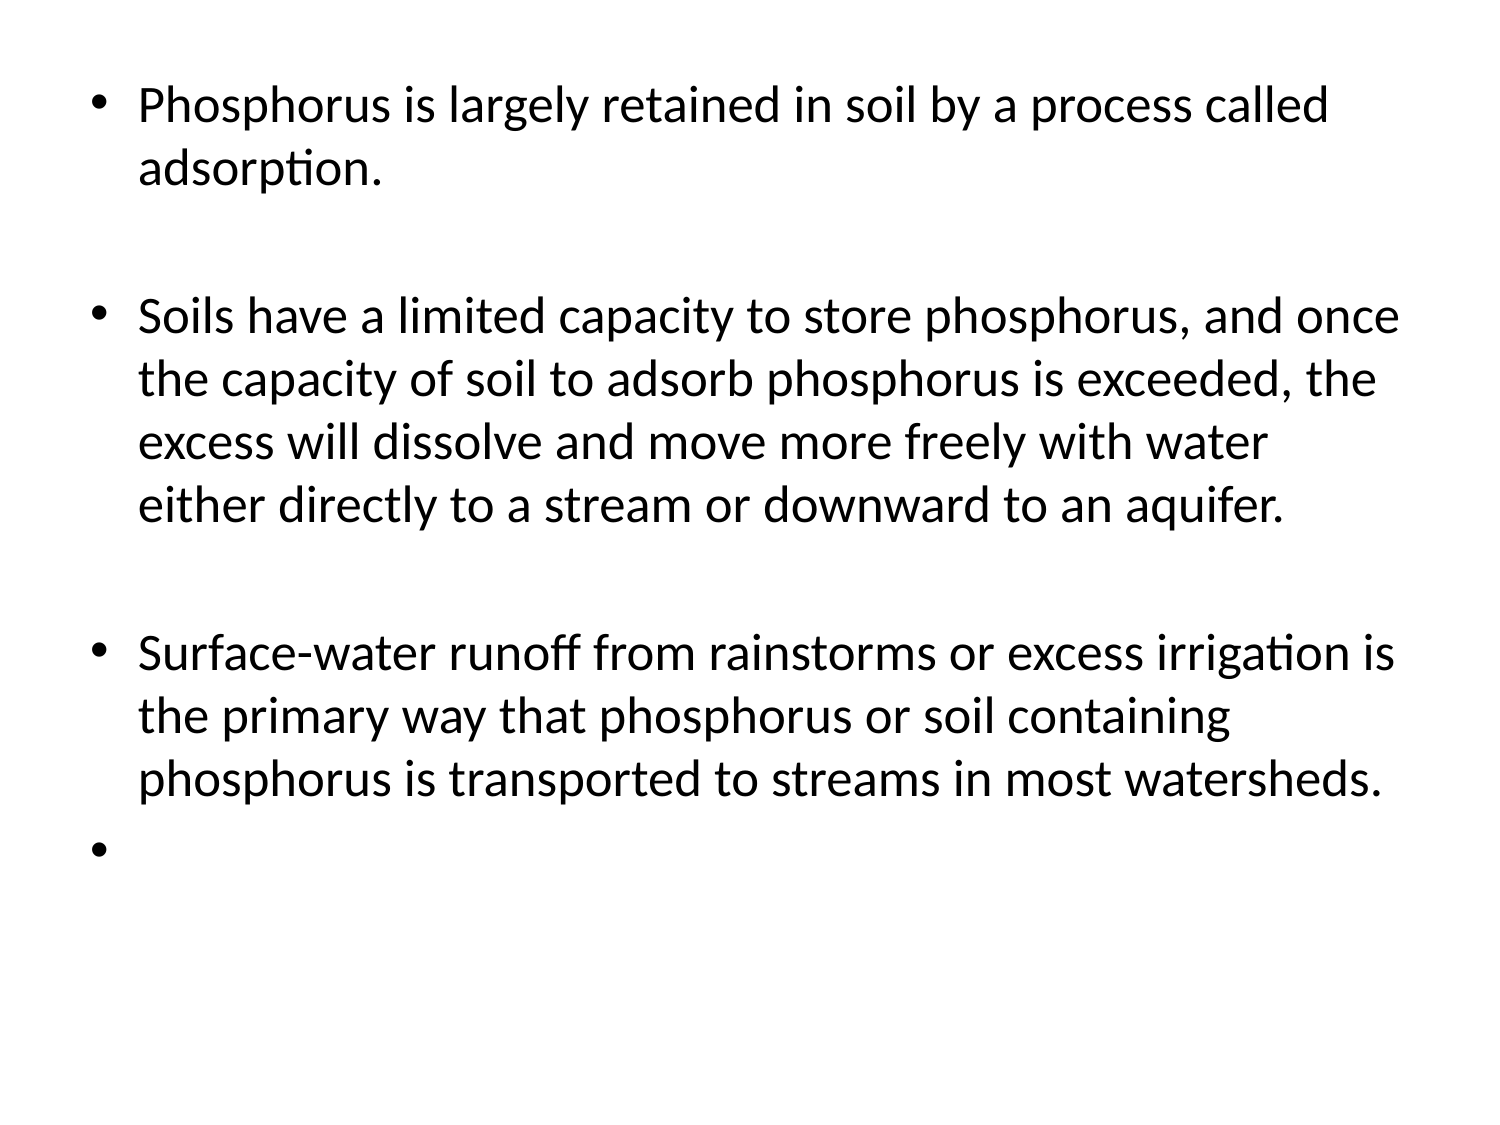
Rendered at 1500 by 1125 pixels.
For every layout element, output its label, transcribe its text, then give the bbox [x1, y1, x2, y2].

list Phosphorus is largely retained in soil by a process called adsorption. Soils have a limited capacity to store phosphorus, and once the capacity of soil to adsorb phosphorus is exceeded, the excess will dissolve and move more freely with water either directly to a stream or downward to an aquifer. Surface-water runoff from rainstorms or excess irrigation is the primary way that phosphorus or soil containing phosphorus is transported to streams in most watersheds. [75, 62, 1425, 1005]
